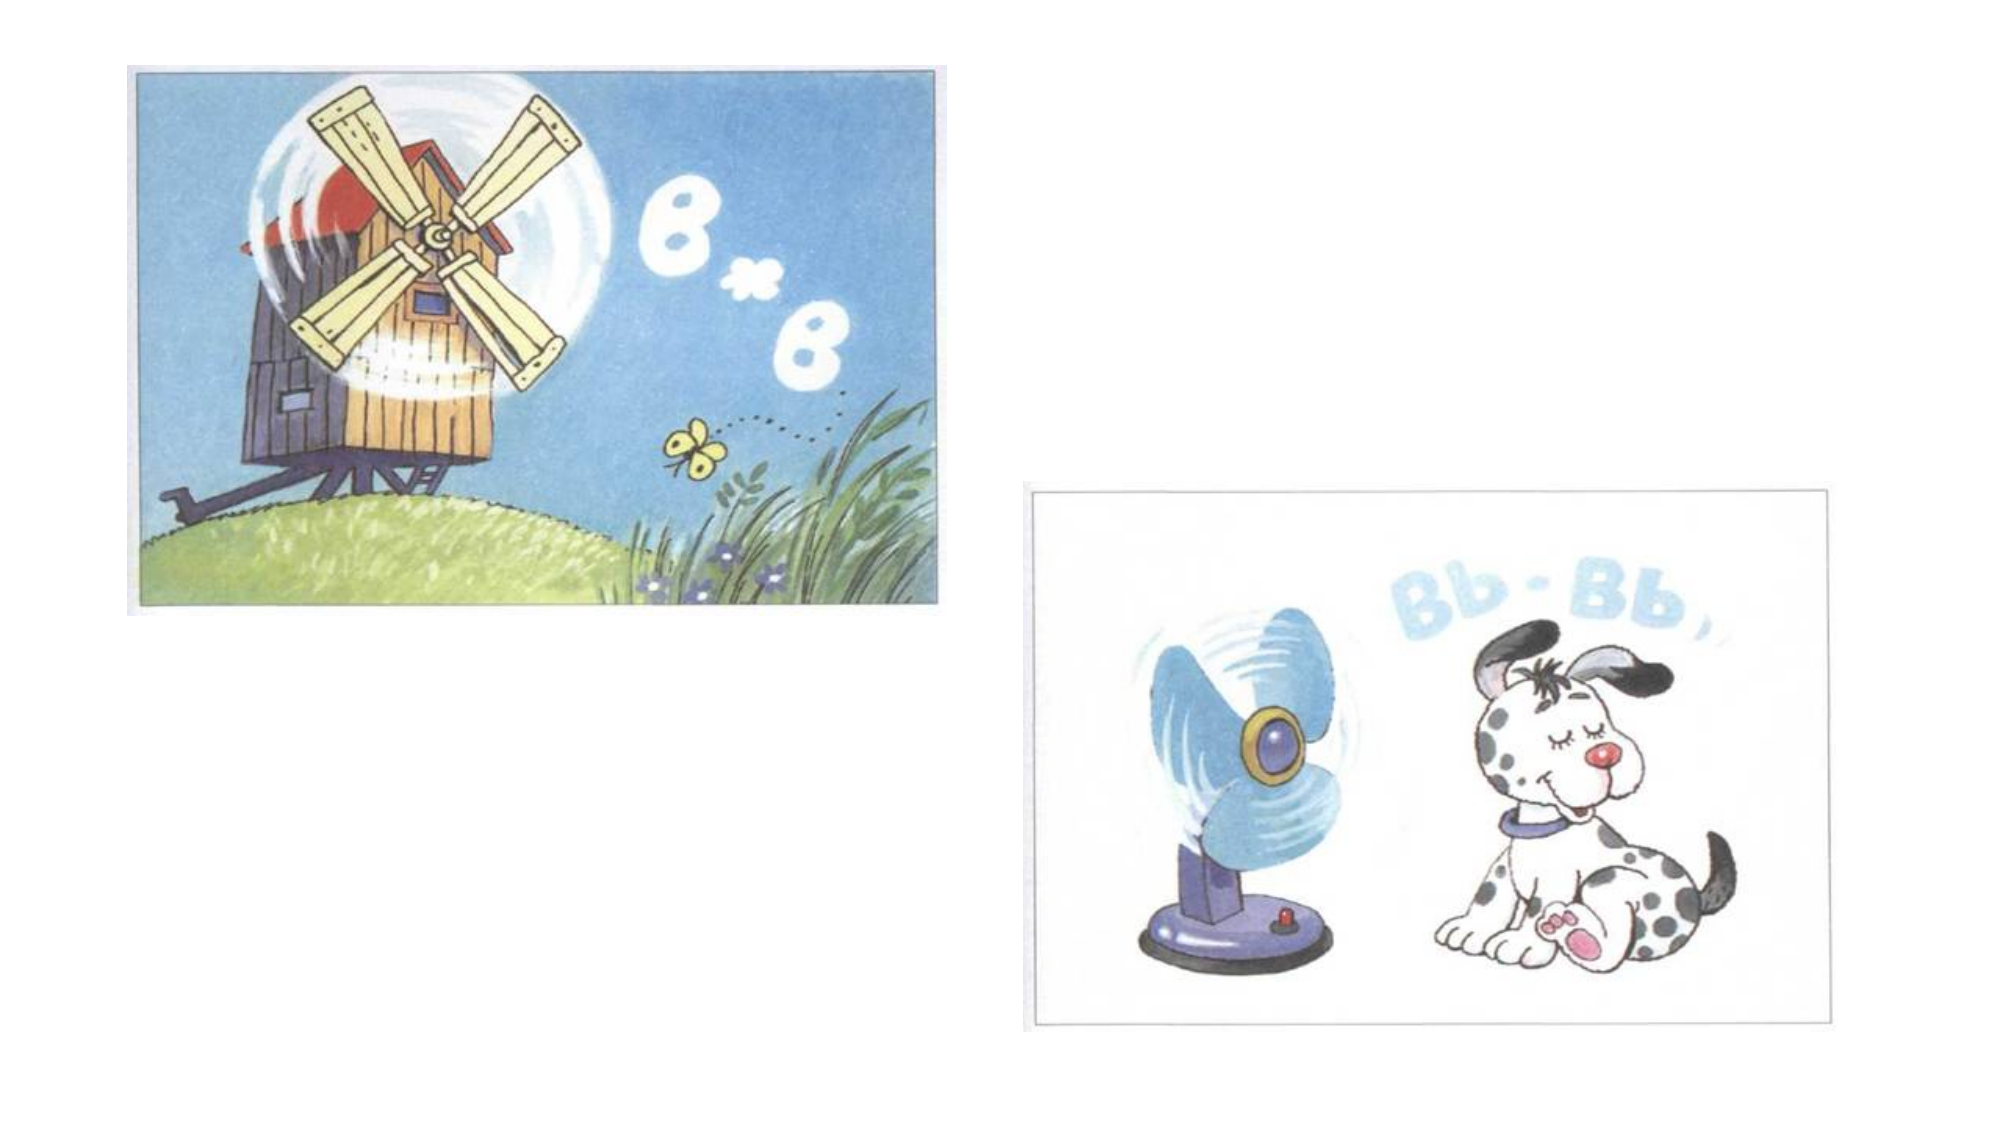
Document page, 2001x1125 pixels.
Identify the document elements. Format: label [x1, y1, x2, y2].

picture [1023, 481, 1839, 1032]
picture [127, 65, 947, 616]
